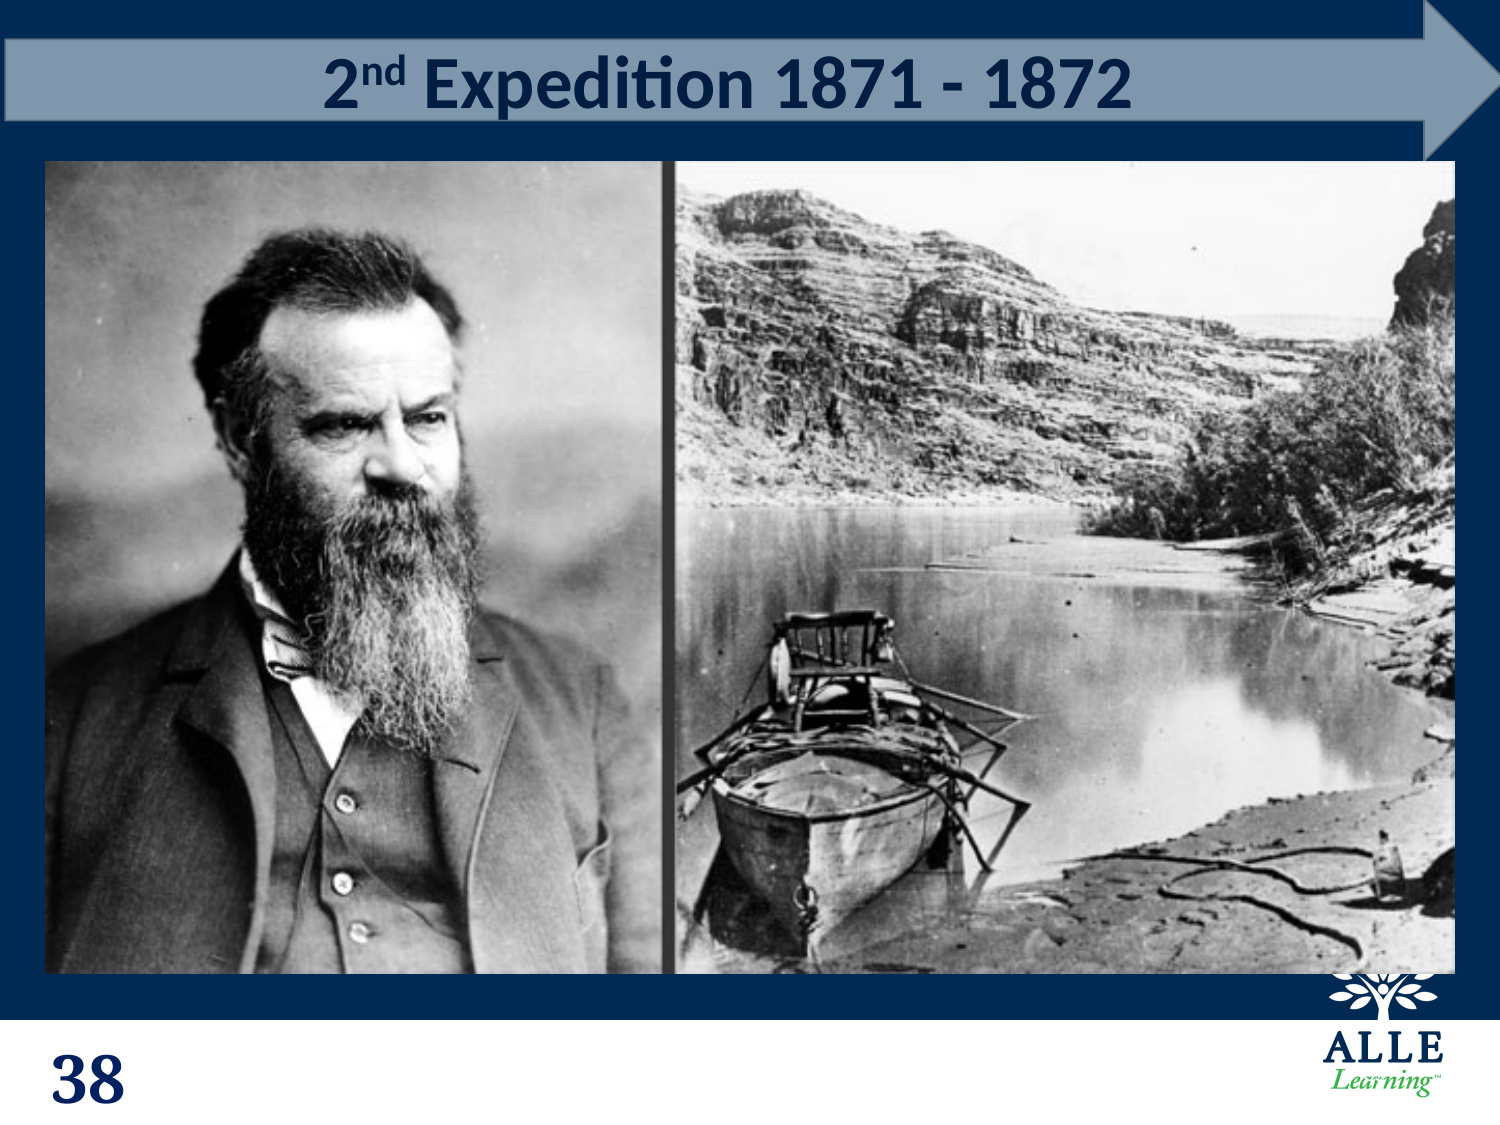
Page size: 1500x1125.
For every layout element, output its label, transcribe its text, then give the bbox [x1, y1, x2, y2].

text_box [5, 0, 1500, 162]
text_box 38 [0, 1029, 178, 1124]
slide_number 38 [1237, 1042, 1400, 1103]
picture [0, 0, 1500, 1125]
